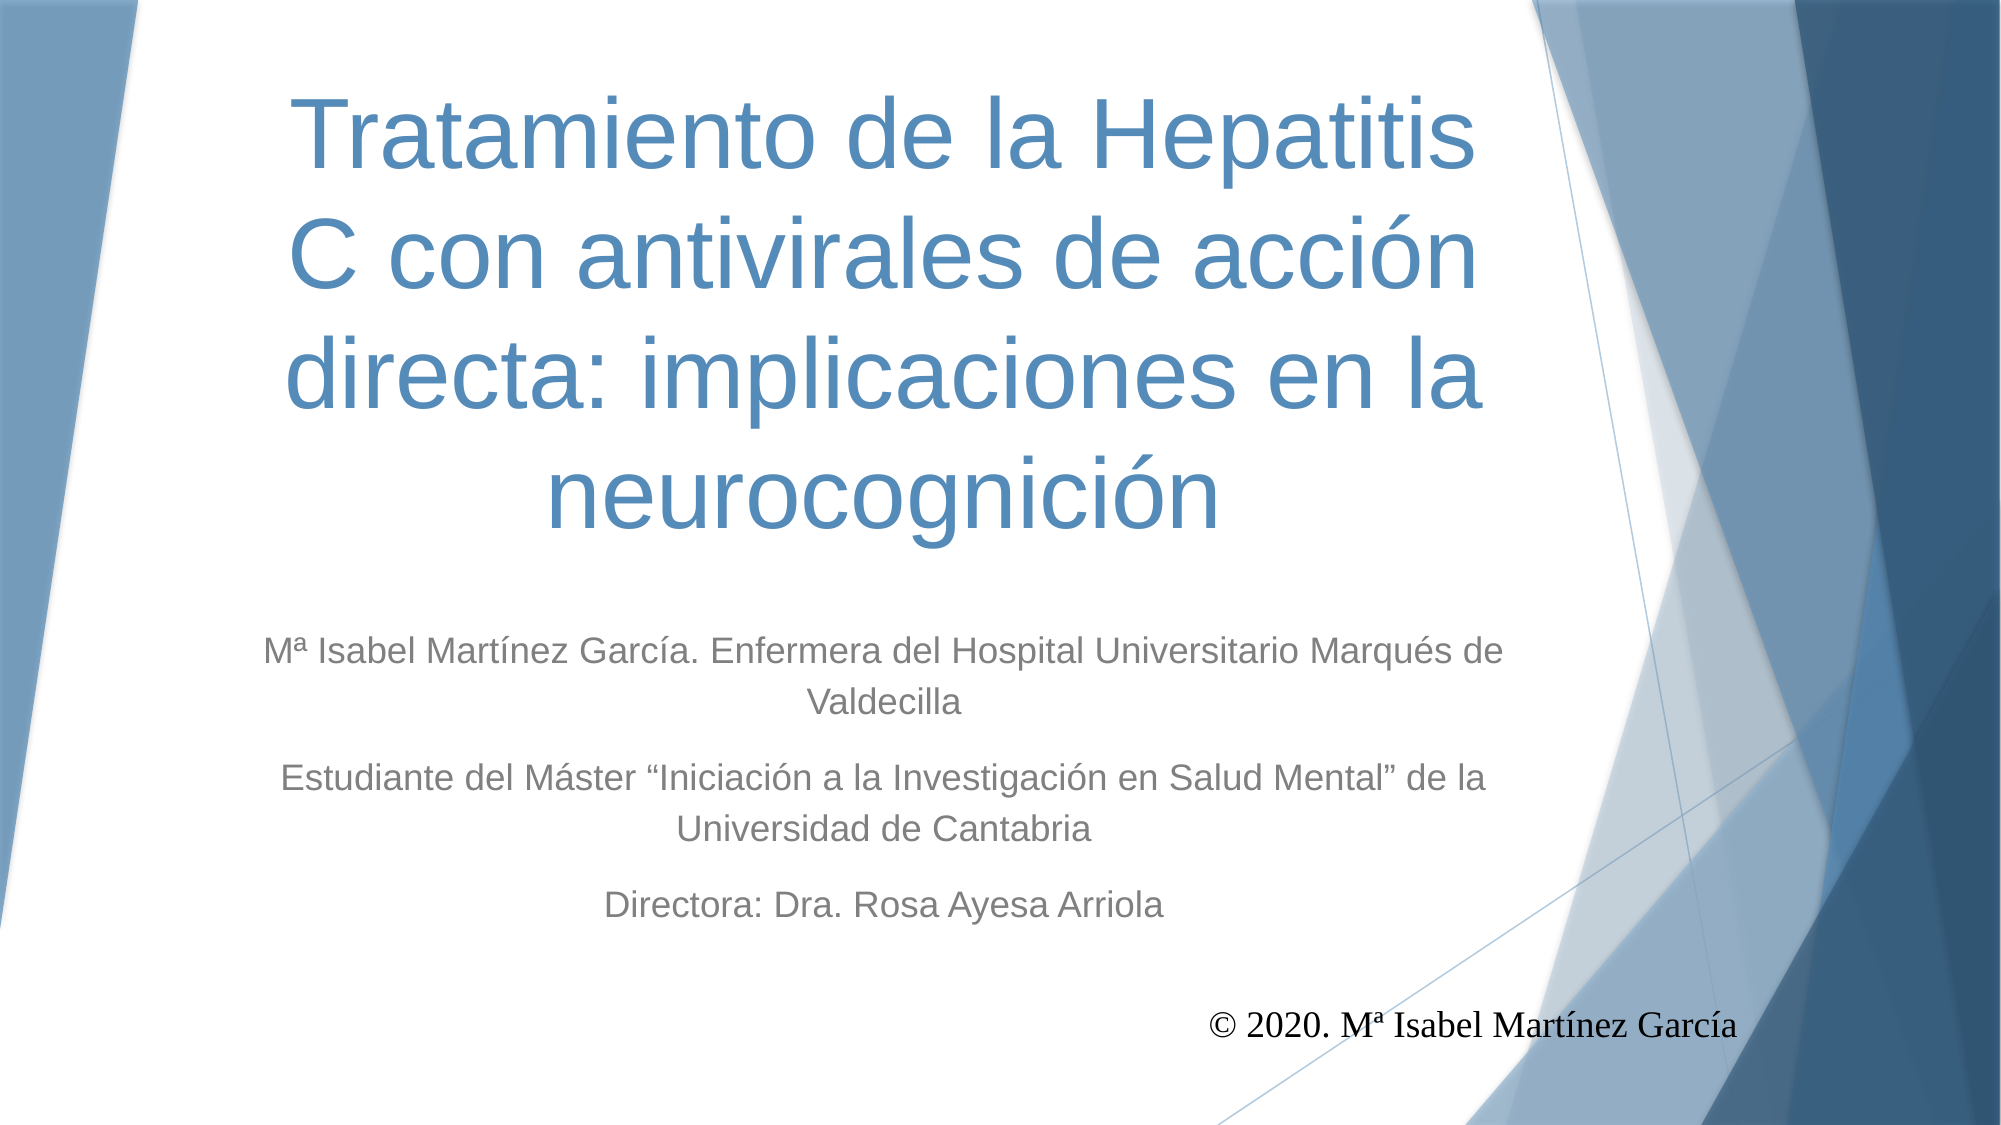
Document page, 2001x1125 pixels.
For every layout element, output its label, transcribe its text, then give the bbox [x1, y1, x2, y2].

text_box © 2020. Mª Isabel Martínez García [1193, 992, 1765, 1053]
subtitle Mª Isabel Martínez García. Enfermera del Hospital Universitario Marqués de Valdecilla Estudiante del Máster “Iniciación a la Investigación en Salud Mental” de la Universidad de Cantabria Directora: Dra. Rosa Ayesa Arriola [247, 612, 1522, 934]
title Tratamiento de la Hepatitis C con antivirales de acción directa: implicaciones en la neurocognición [247, 44, 1522, 556]
